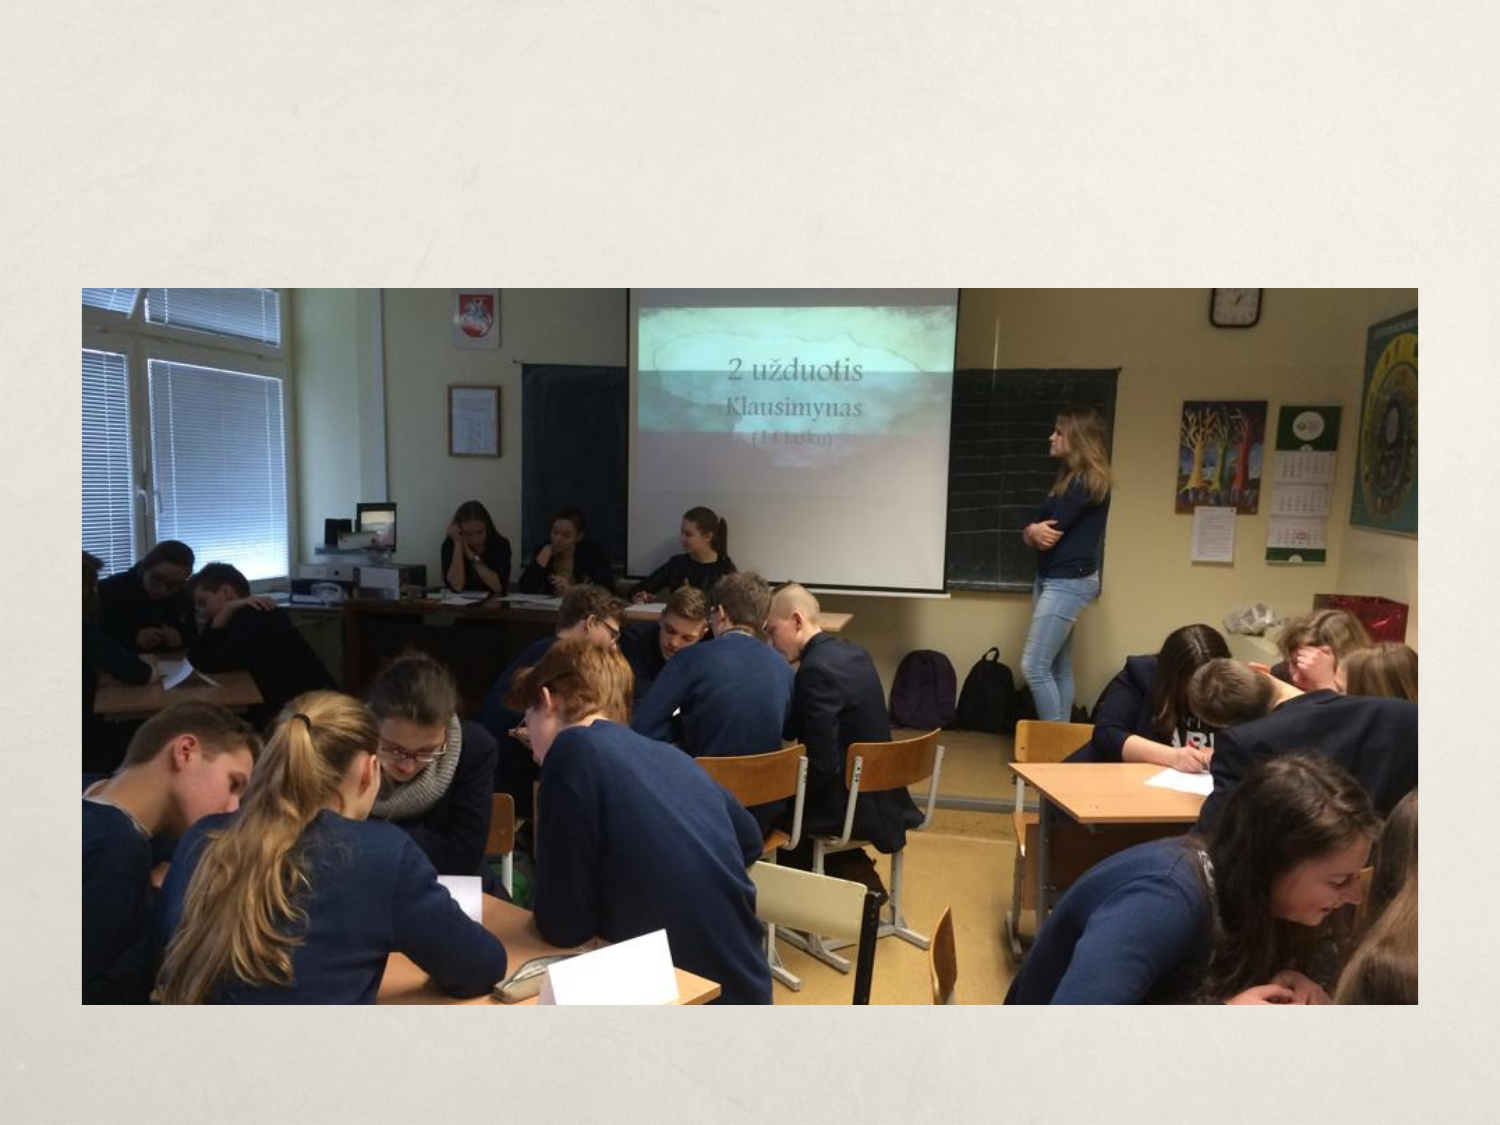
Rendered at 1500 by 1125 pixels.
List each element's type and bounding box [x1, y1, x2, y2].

list [80, 287, 1420, 1007]
